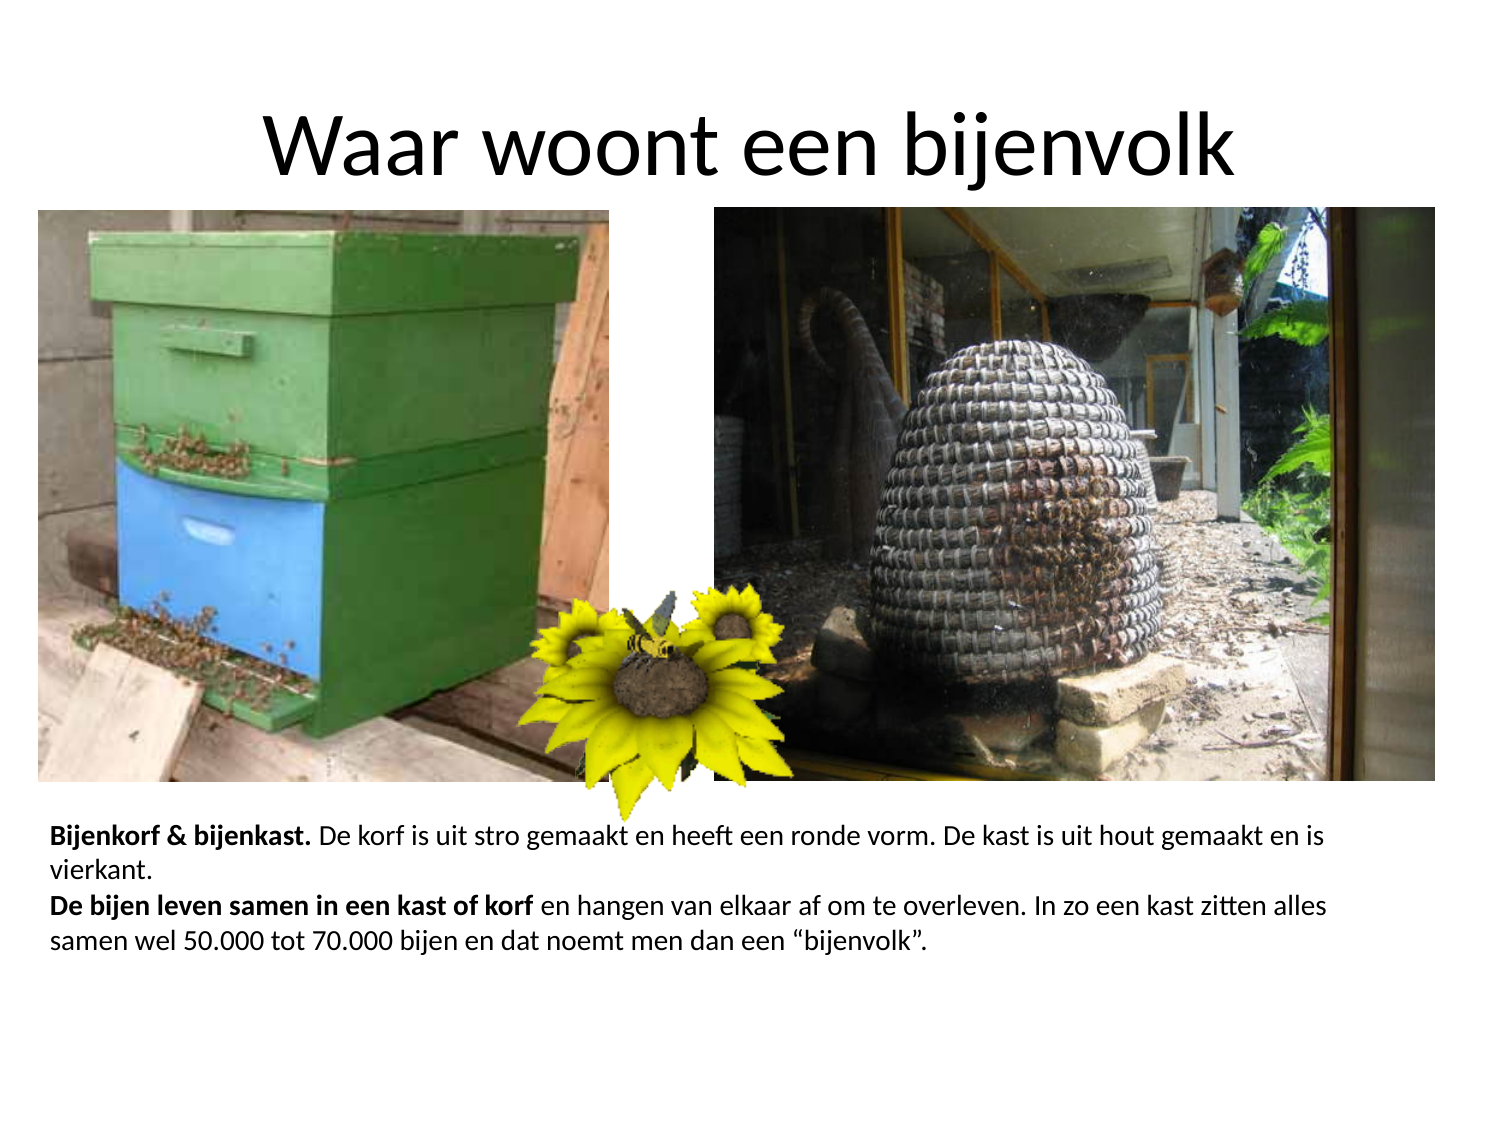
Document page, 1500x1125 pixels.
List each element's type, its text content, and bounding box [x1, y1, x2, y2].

text_box Bijenkorf & bijenkast. De korf is uit stro gemaakt en heeft een ronde vorm. De kast is uit hout gemaakt en is vierkant. De bijen leven samen in een kast of korf en hangen van elkaar af om te overleven. In zo een kast zitten alles samen wel 50.000 tot 70.000 bijen en dat noemt men dan een “bijenvolk”. [35, 808, 1418, 964]
title Waar woont een bijenvolk [75, 45, 1425, 233]
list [38, 210, 610, 782]
picture [515, 207, 1435, 834]
